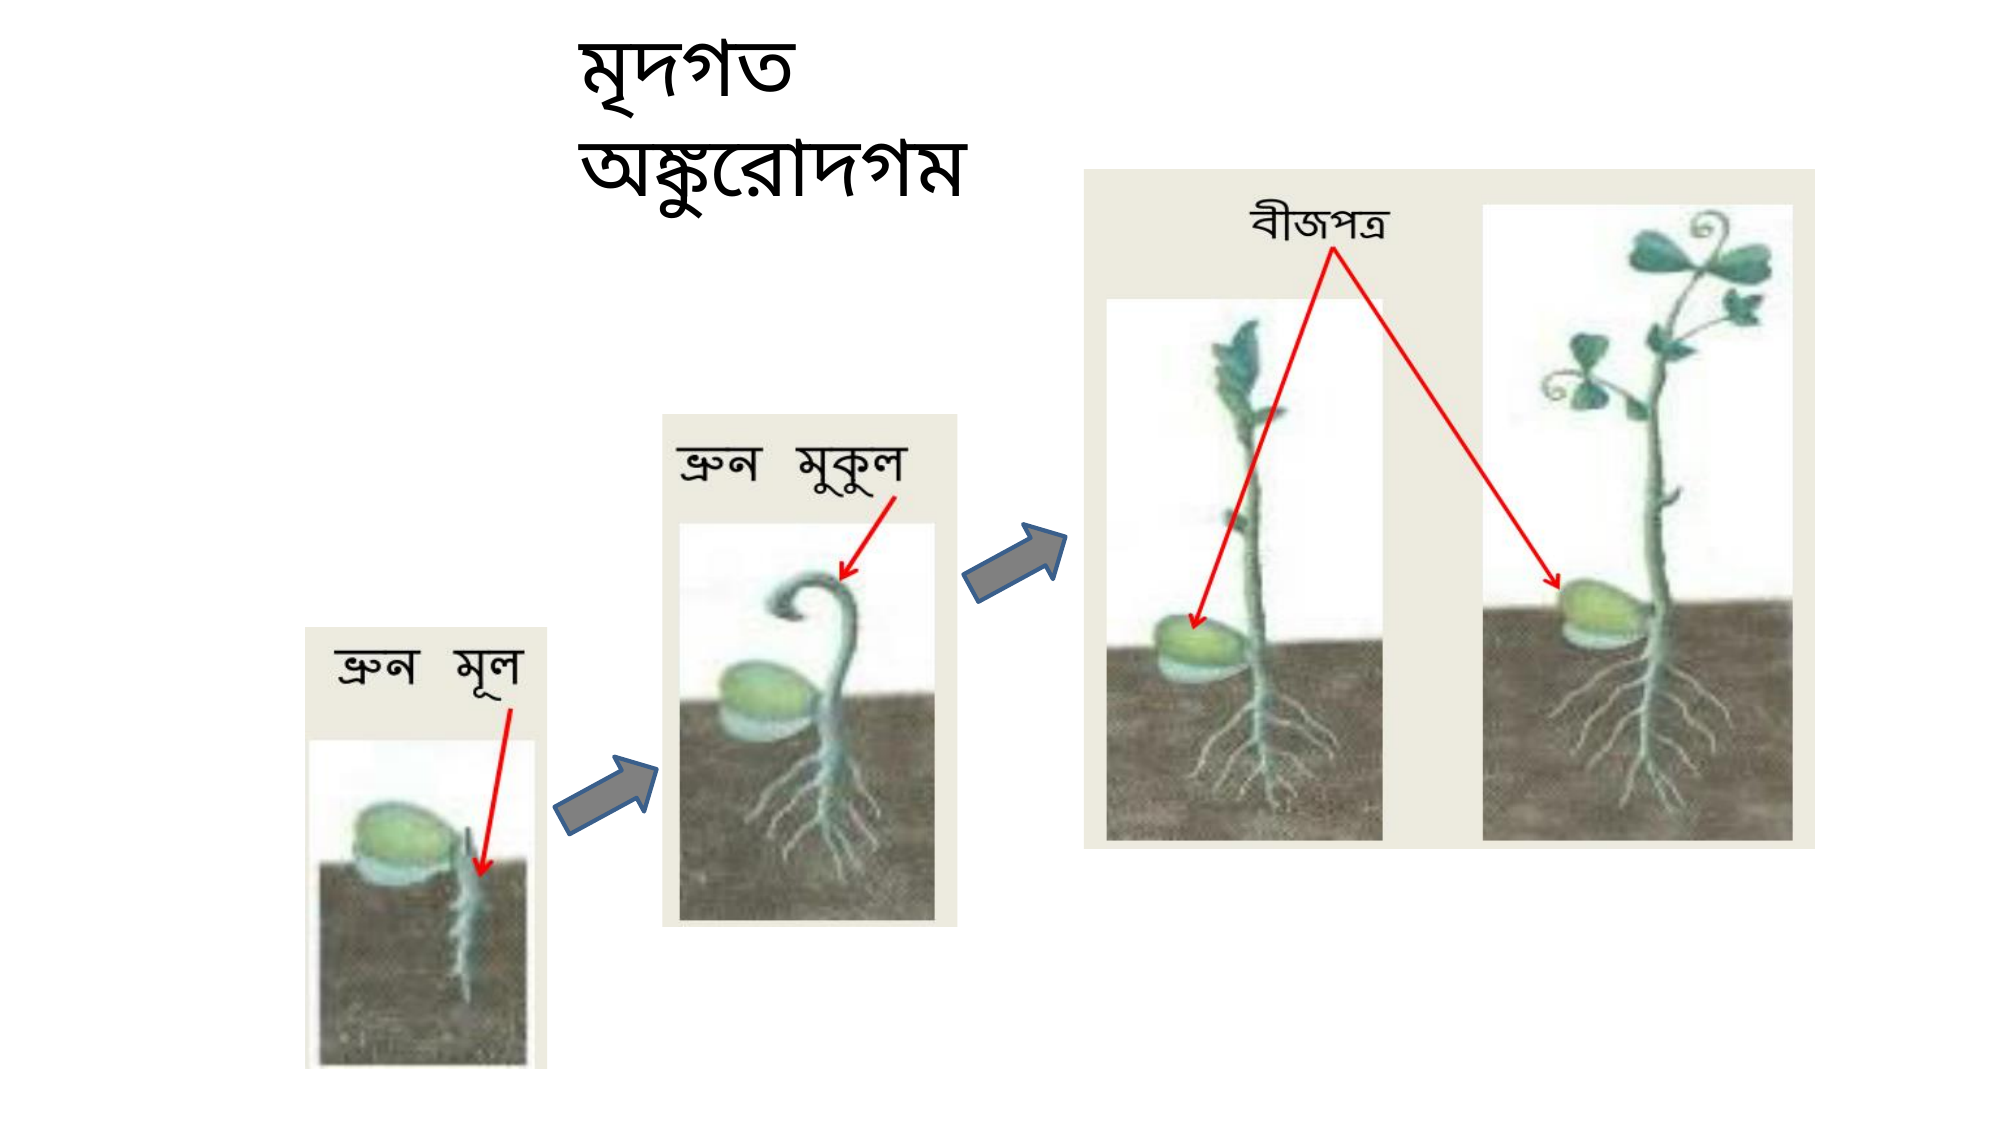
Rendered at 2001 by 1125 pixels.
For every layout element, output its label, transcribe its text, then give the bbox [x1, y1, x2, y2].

text_box [552, 754, 657, 837]
text_box [962, 522, 1068, 604]
picture [304, 627, 548, 1069]
text_box মৃদগত অঙ্কুরোদগম [564, 6, 1144, 221]
picture [662, 414, 958, 927]
picture [1083, 169, 1816, 849]
